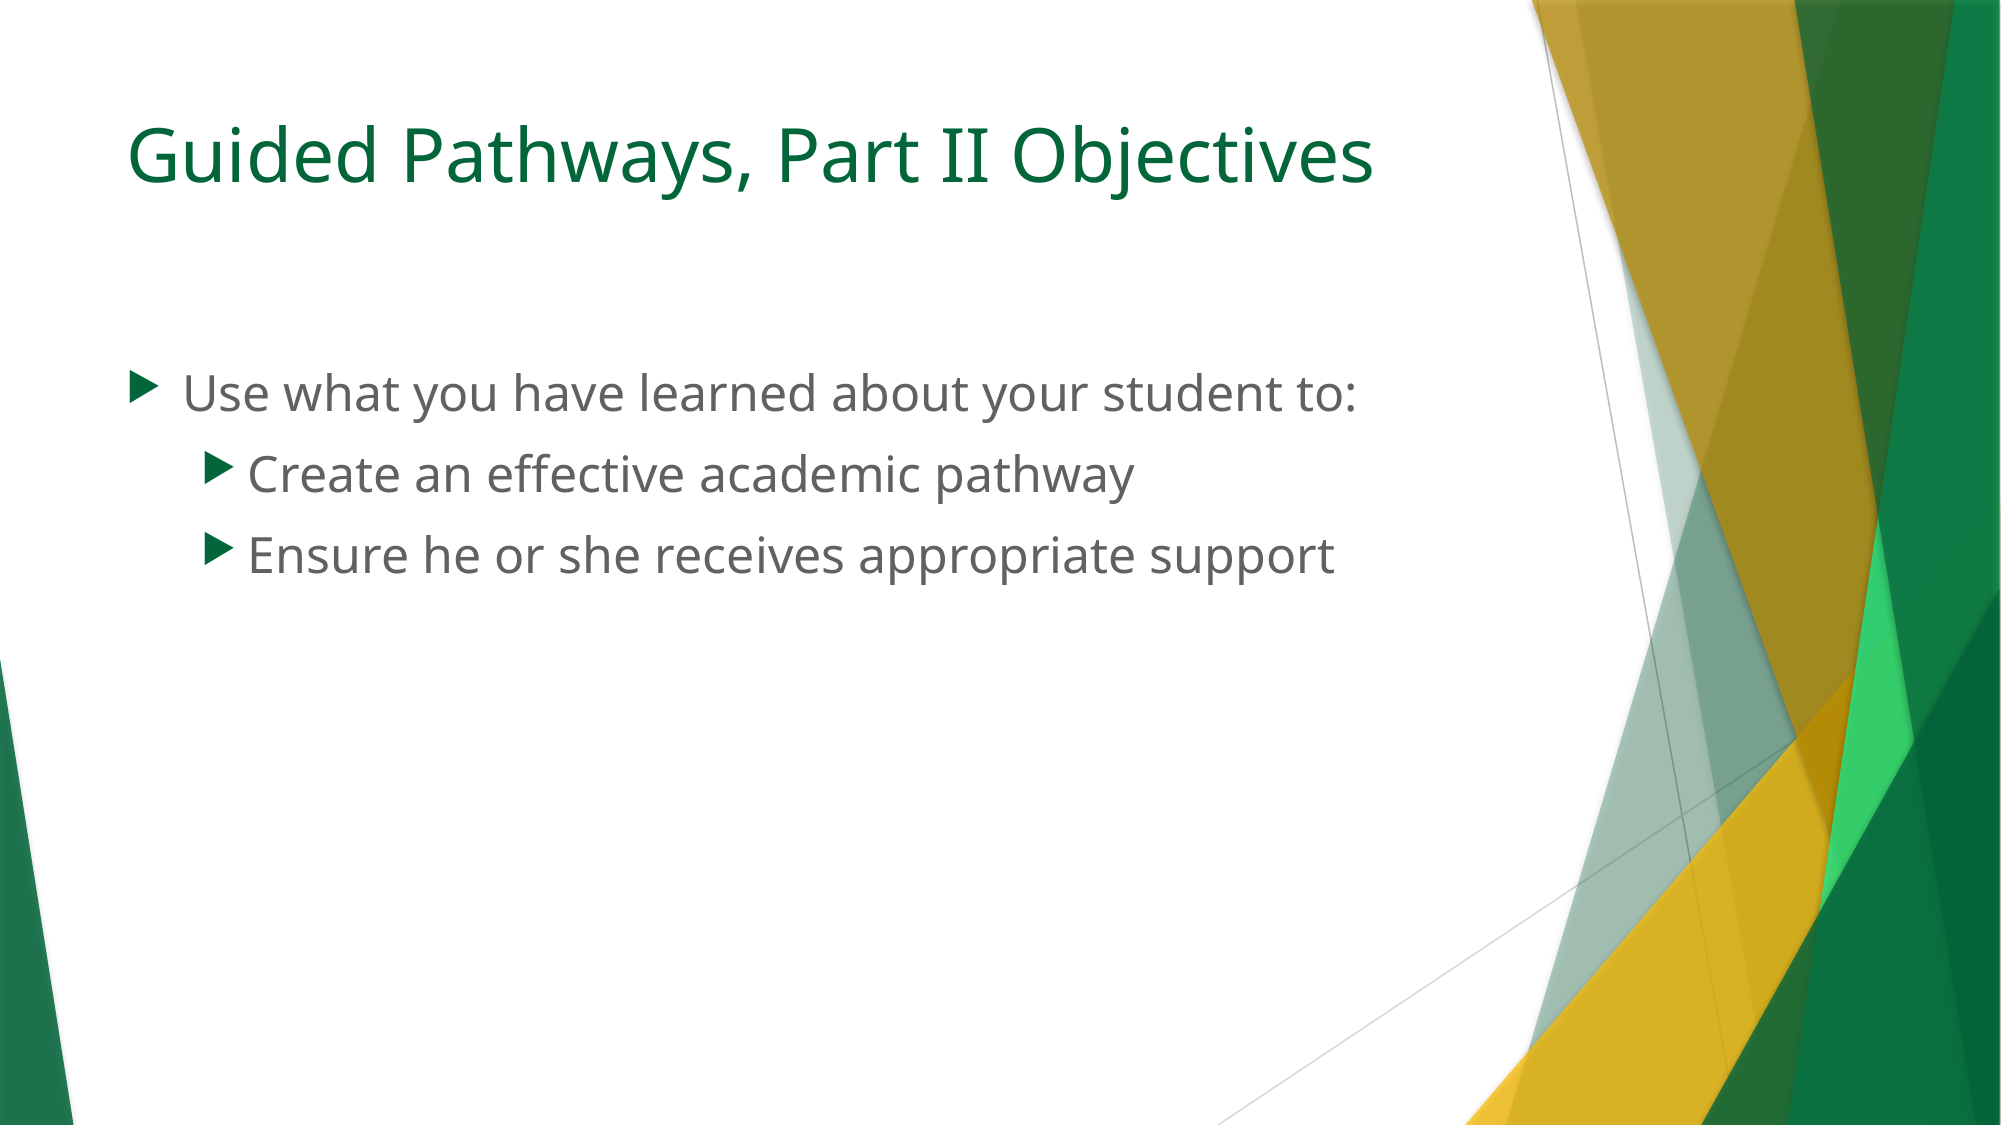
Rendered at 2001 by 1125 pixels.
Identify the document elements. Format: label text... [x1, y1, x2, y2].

title Guided Pathways, Part II Objectives [111, 99, 1522, 317]
list Use what you have learned about your student to: Create an effective academic pathway Ensure he or she receives appropriate support [111, 354, 1522, 992]
